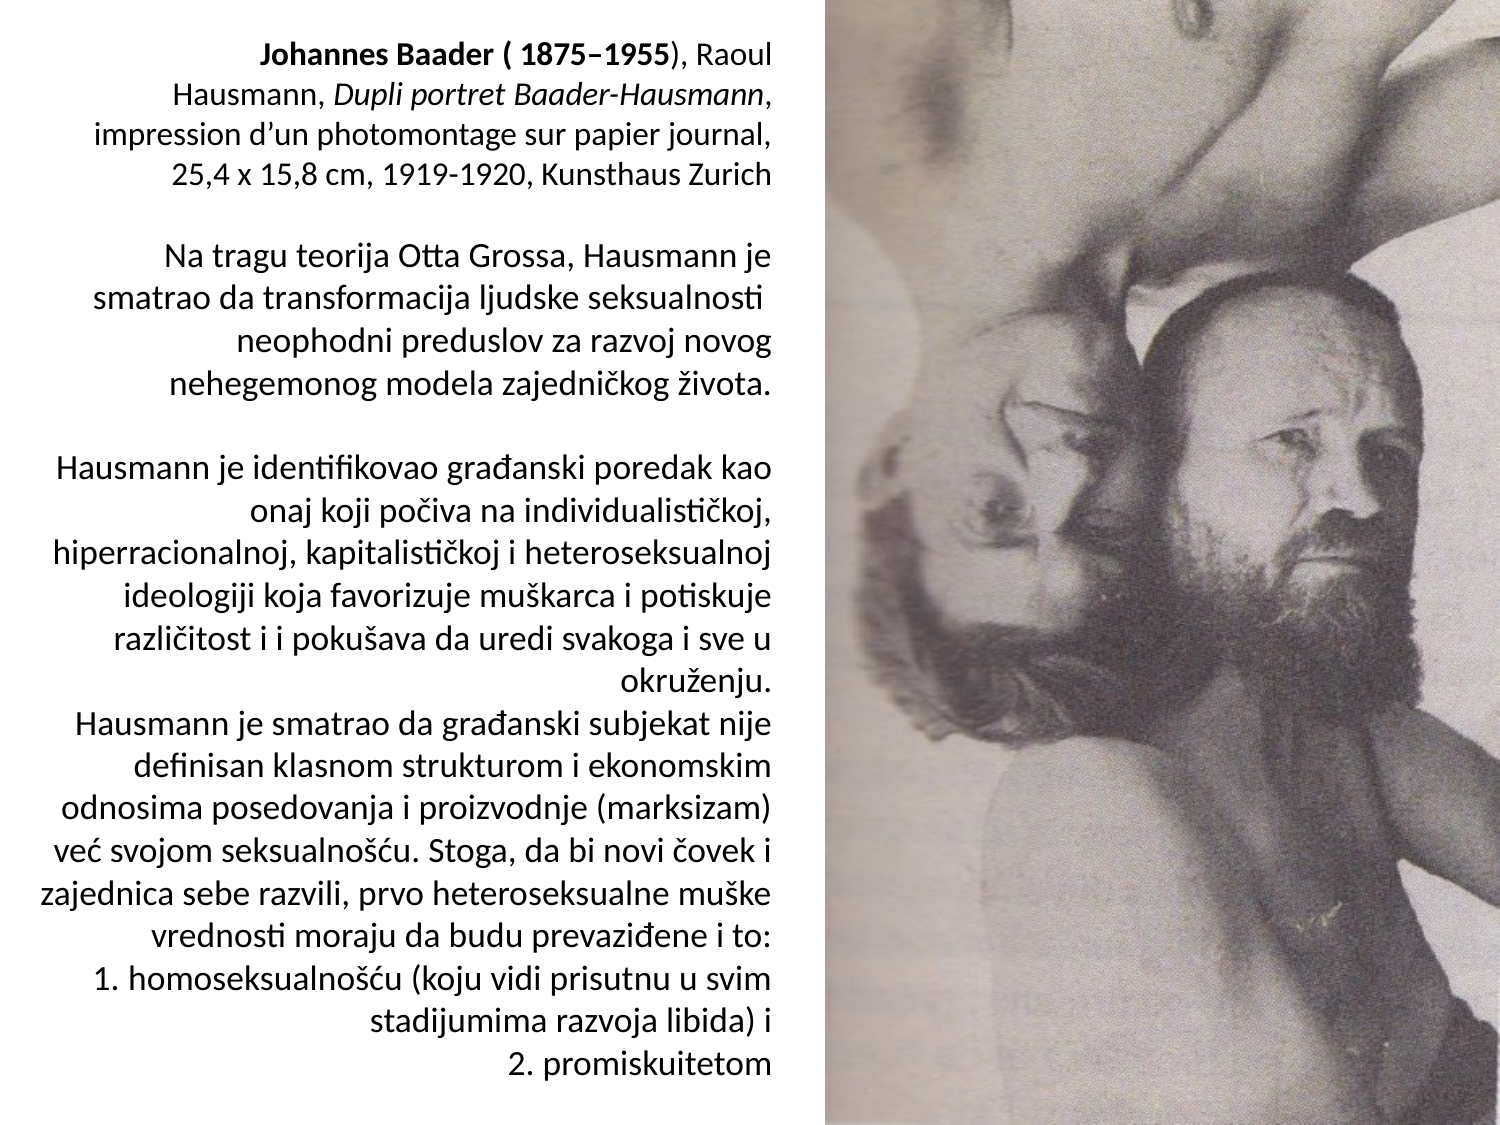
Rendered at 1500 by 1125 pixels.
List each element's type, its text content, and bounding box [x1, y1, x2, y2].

picture [824, 0, 1500, 1125]
text_box Johannes Baader ( 1875–1955), Raoul Hausmann, Dupli portret Baader-Hausmann, impression d’un photomontage sur papier journal, 25,4 x 15,8 cm, 1919-1920, Kunsthaus Zurich Na tragu teorija Otta Grossa, Hausmann je smatrao da transformacija ljudske seksualnosti neophodni preduslov za razvoj novog nehegemonog modela zajedničkog života. Hausmann je identifikovao građanski poredak kao onaj koji počiva na individualističkoj, hiperracionalnoj, kapitalističkoj i heteroseksualnoj ideologiji koja favorizuje muškarca i potiskuje različitost i i pokušava da uredi svakoga i sve u okruženju. Hausmann je smatrao da građanski subjekat nije definisan klasnom strukturom i ekonomskim odnosima posedovanja i proizvodnje (marksizam) već svojom seksualnošću. Stoga, da bi novi čovek i zajednica sebe razvili, prvo heteroseksualne muške vrednosti moraju da budu prevaziđene i to: homoseksualnošću (koju vidi prisutnu u svim stadijumima razvoja libida) i 2. promiskuitetom [24, 24, 788, 1090]
